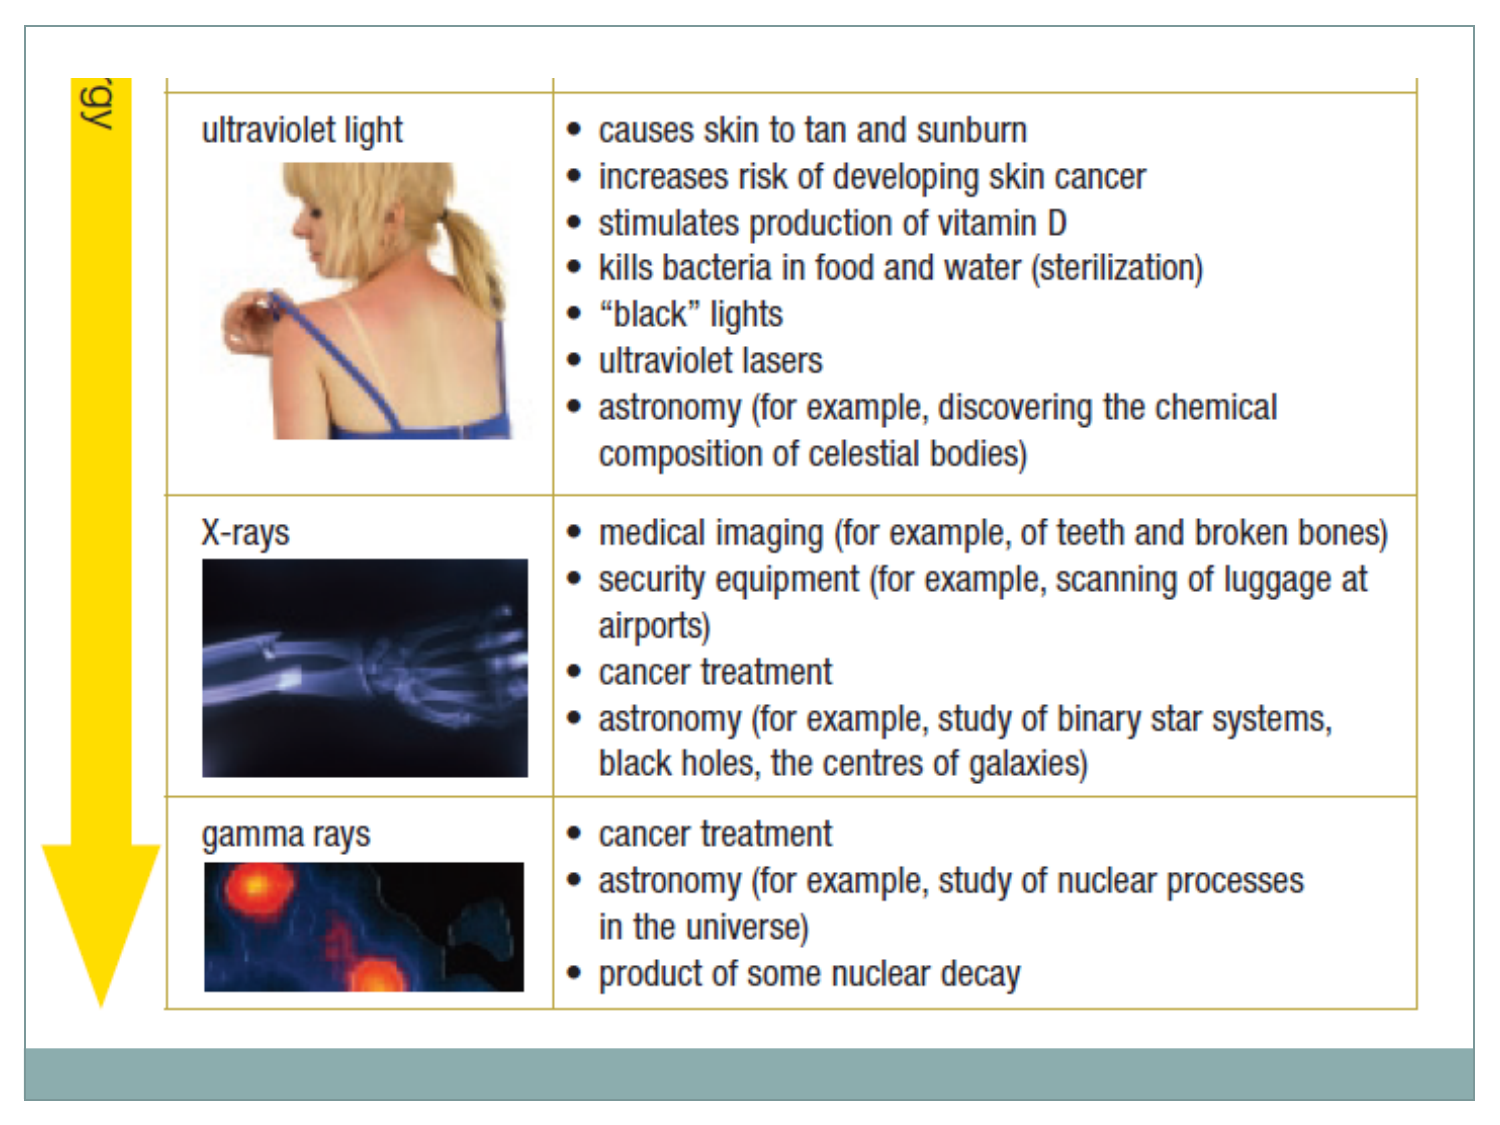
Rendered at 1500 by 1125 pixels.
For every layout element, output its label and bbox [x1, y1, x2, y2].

picture [32, 77, 1468, 1047]
